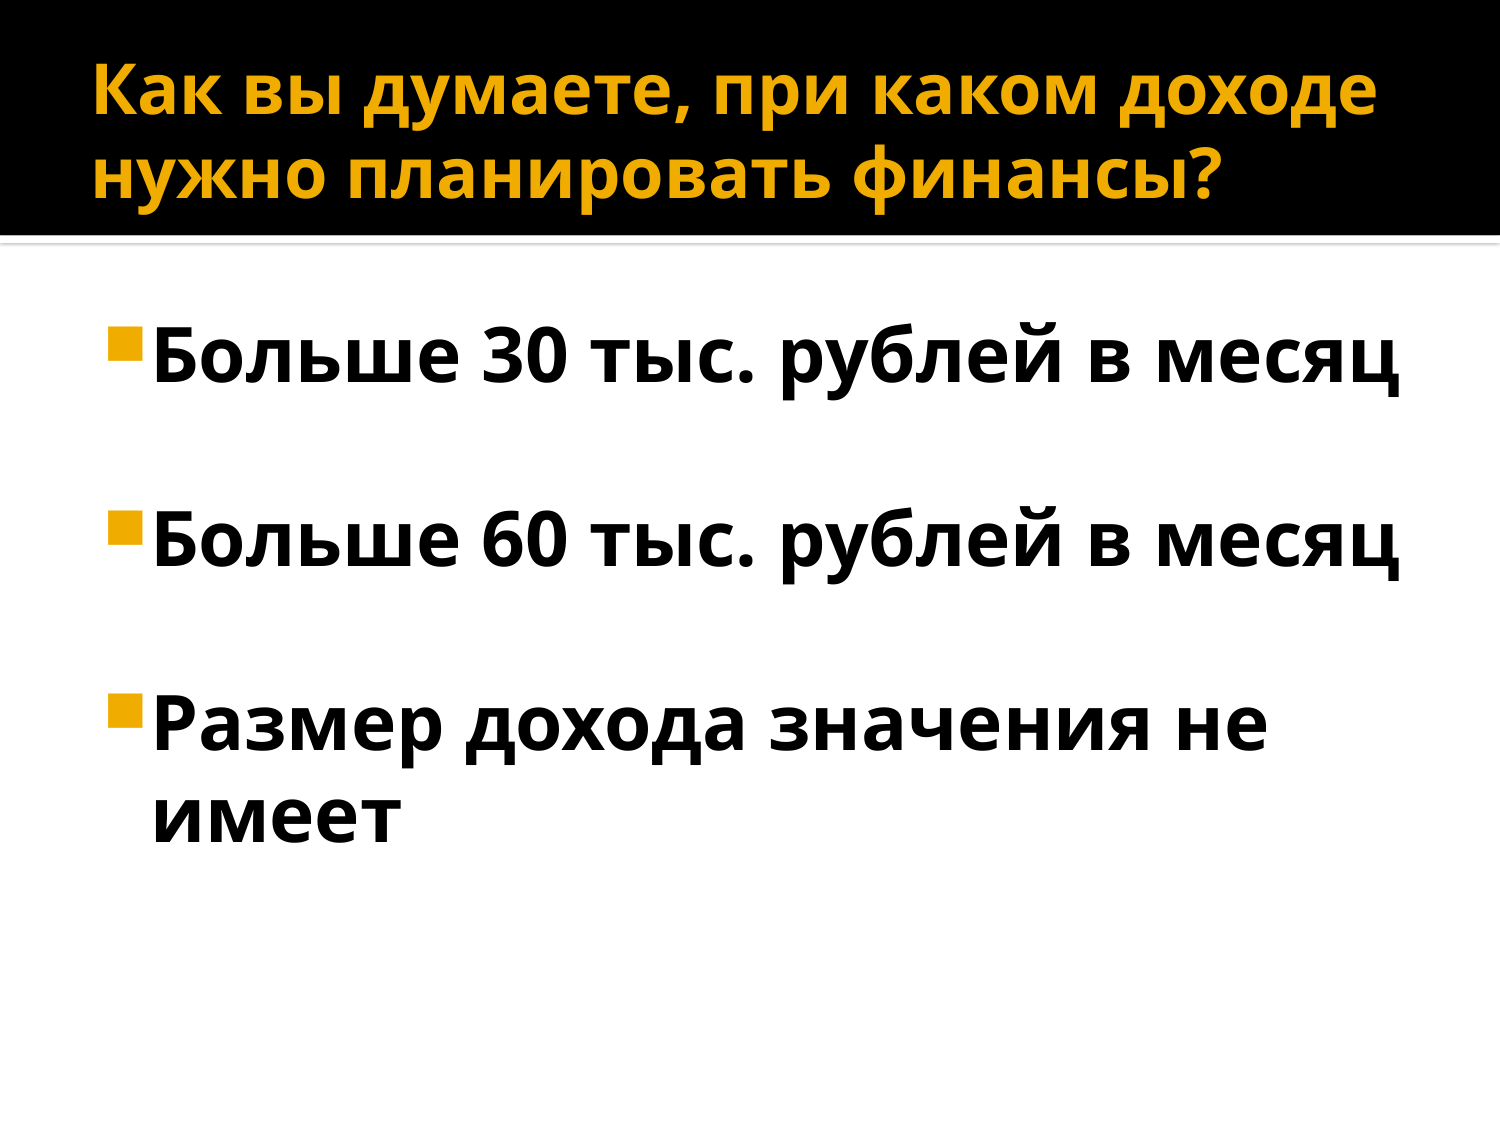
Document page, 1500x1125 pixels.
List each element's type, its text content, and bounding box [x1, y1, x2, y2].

title Как вы думаете, при каком доходе нужно планировать финансы? [75, 25, 1425, 231]
list Больше 30 тыс. рублей в месяц Больше 60 тыс. рублей в месяц Размер дохода значения не имеет [75, 291, 1425, 1050]
